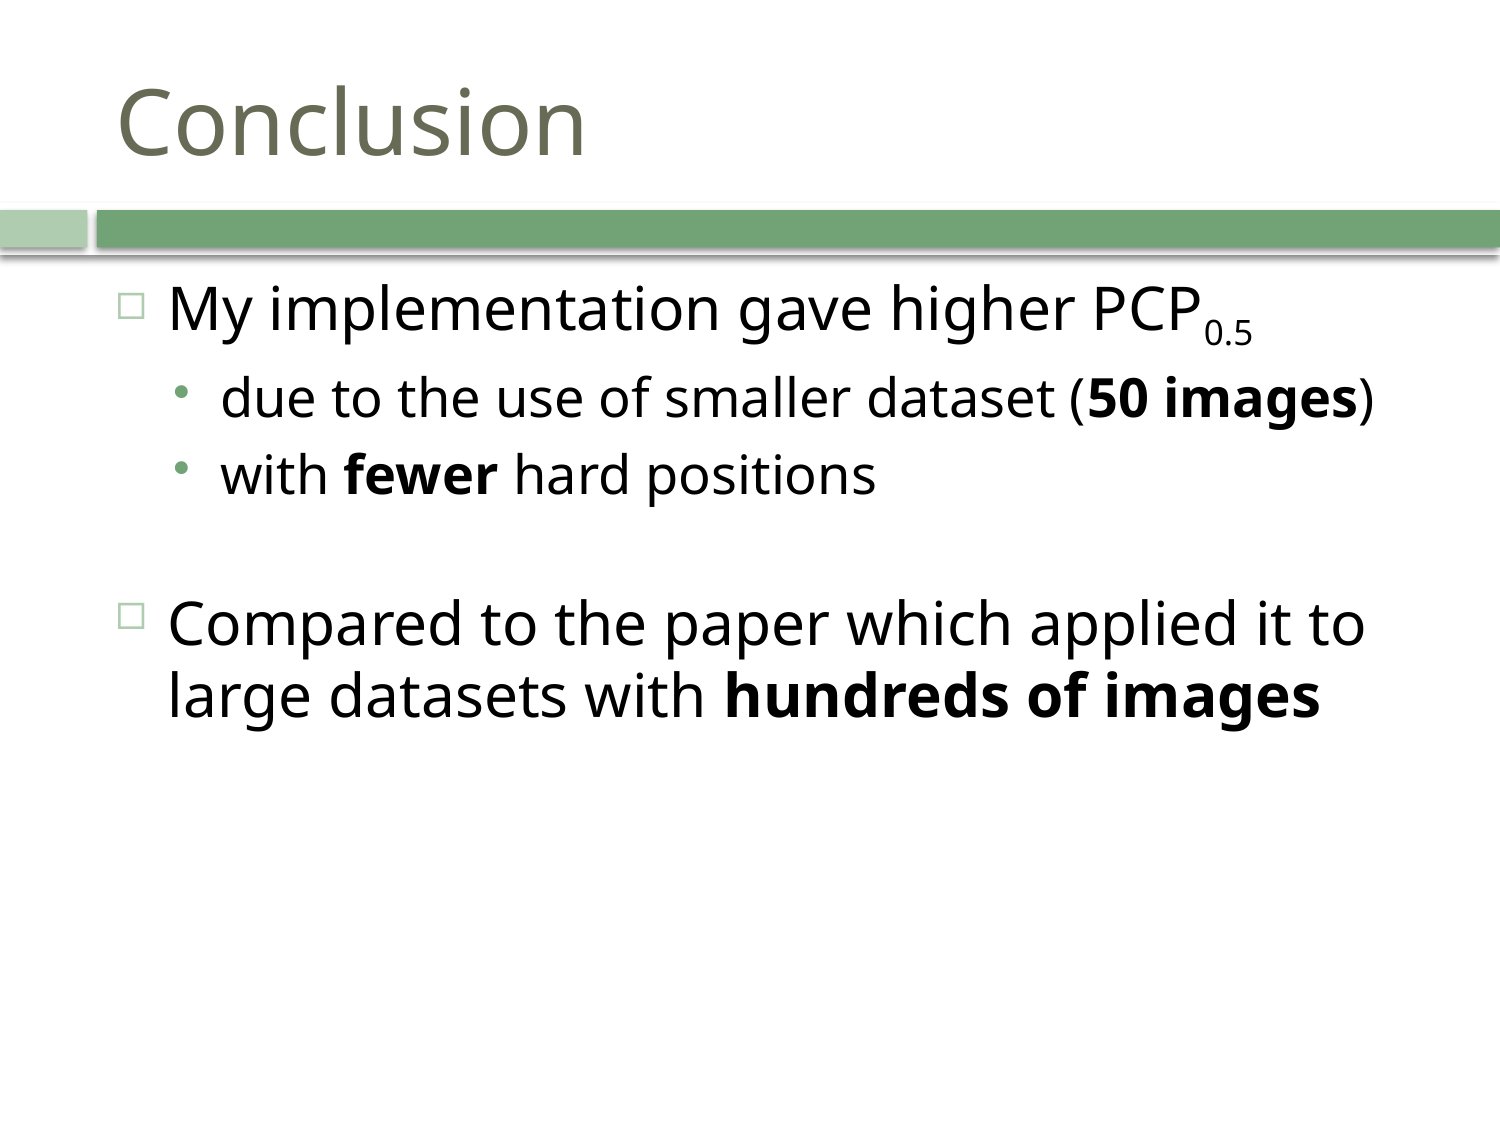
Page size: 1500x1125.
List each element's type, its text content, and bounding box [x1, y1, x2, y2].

list My implementation gave higher PCP0.5 due to the use of smaller dataset (50 images) with fewer hard positions Compared to the paper which applied it to large datasets with hundreds of images [100, 262, 1438, 1000]
title Conclusion [100, 37, 1438, 200]
